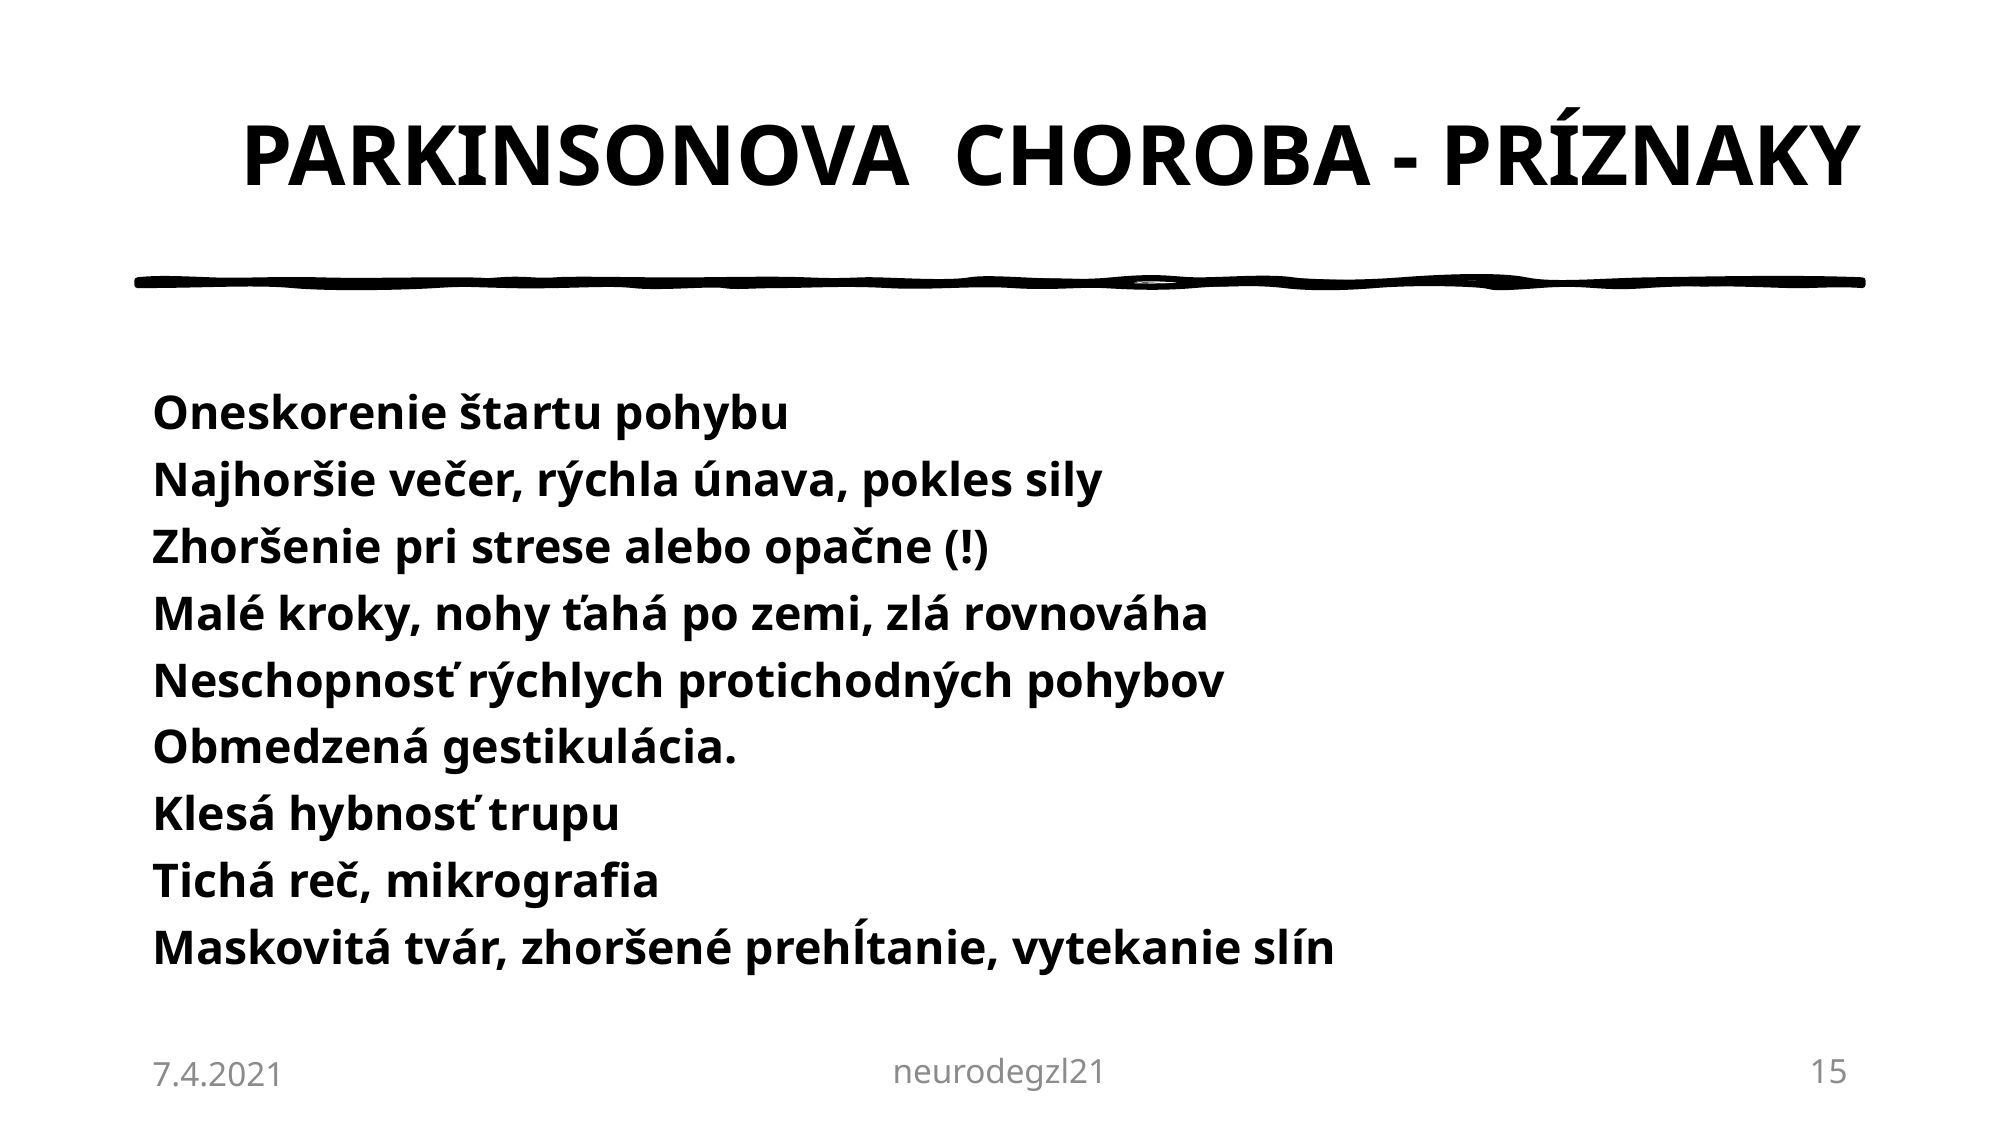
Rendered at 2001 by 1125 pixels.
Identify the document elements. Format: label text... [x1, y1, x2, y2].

footer neurodegzl21 [662, 1042, 1338, 1103]
title PARKINSONOVA CHOROBA - PRÍZNAKY [215, 102, 1888, 202]
list Oneskorenie štartu pohybu Najhoršie večer, rýchla únava, pokles sily Zhoršenie pri strese alebo opačne (!) Malé kroky, nohy ťahá po zemi, zlá rovnováha Neschopnosť rýchlych protichodných pohybov Obmedzená gestikulácia. Klesá hybnosť trupu Tichá reč, mikrografia Maskovitá tvár, zhoršené prehĺtanie, vytekanie slín [137, 364, 1888, 988]
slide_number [137, 1042, 588, 1103]
slide_number 15 [1412, 1042, 1863, 1103]
